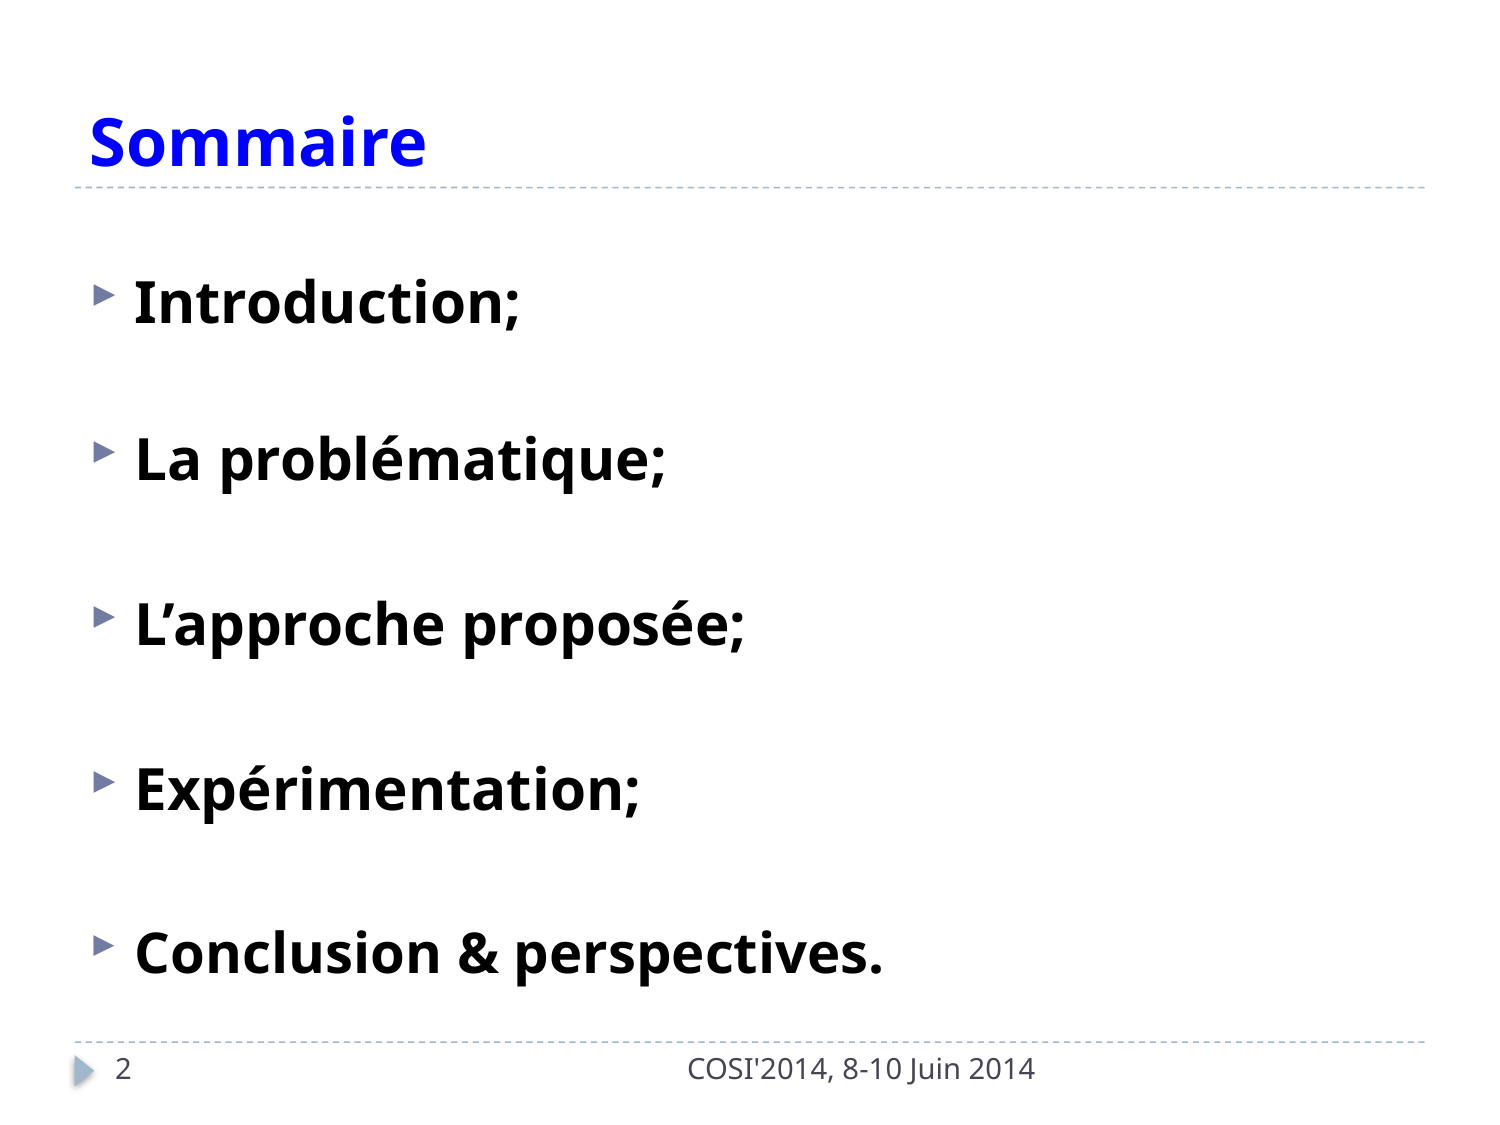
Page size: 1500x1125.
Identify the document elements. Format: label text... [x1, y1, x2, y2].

title Sommaire [75, 24, 1425, 188]
slide_number 2 [100, 1042, 426, 1103]
footer COSI'2014, 8-10 Juin 2014 [475, 1042, 1051, 1103]
list Introduction; La problématique; L’approche proposée; Expérimentation; Conclusion & perspectives. [75, 257, 1425, 1010]
